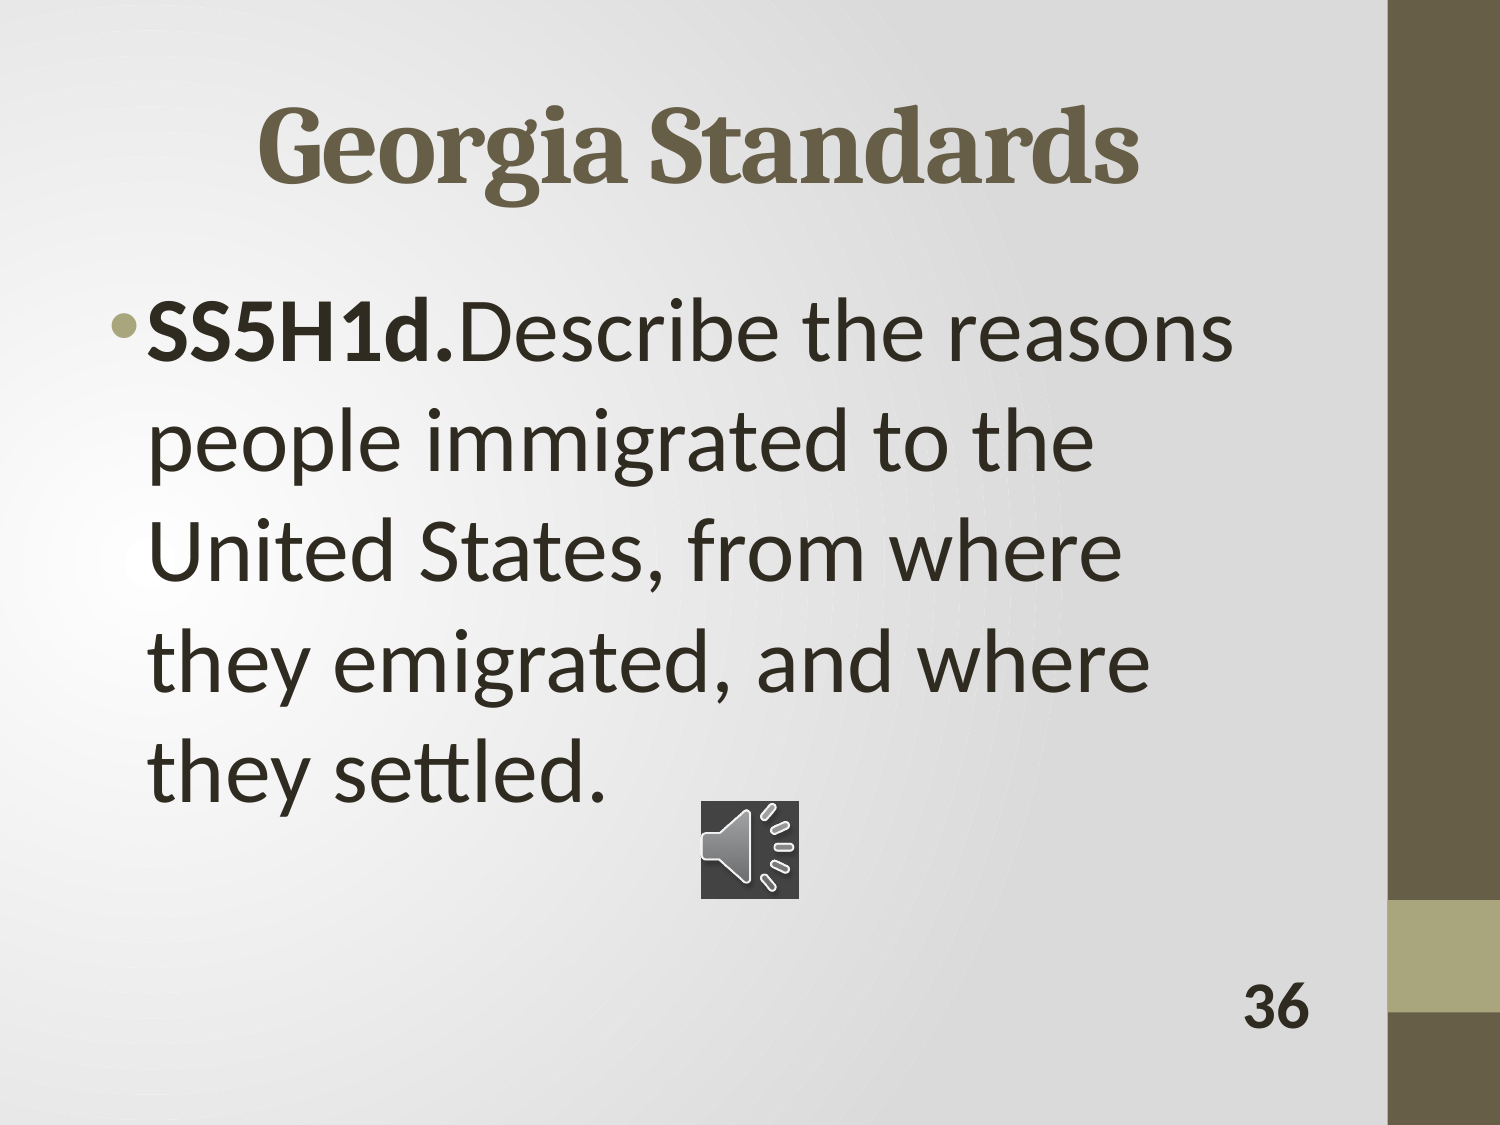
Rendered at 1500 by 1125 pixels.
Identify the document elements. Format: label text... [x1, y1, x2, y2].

list SS5H1d.Describe the reasons people immigrated to the United States, from where they emigrated, and where they settled. 36 [75, 262, 1325, 1050]
picture [699, 799, 801, 901]
title Georgia Standards [75, 45, 1325, 233]
